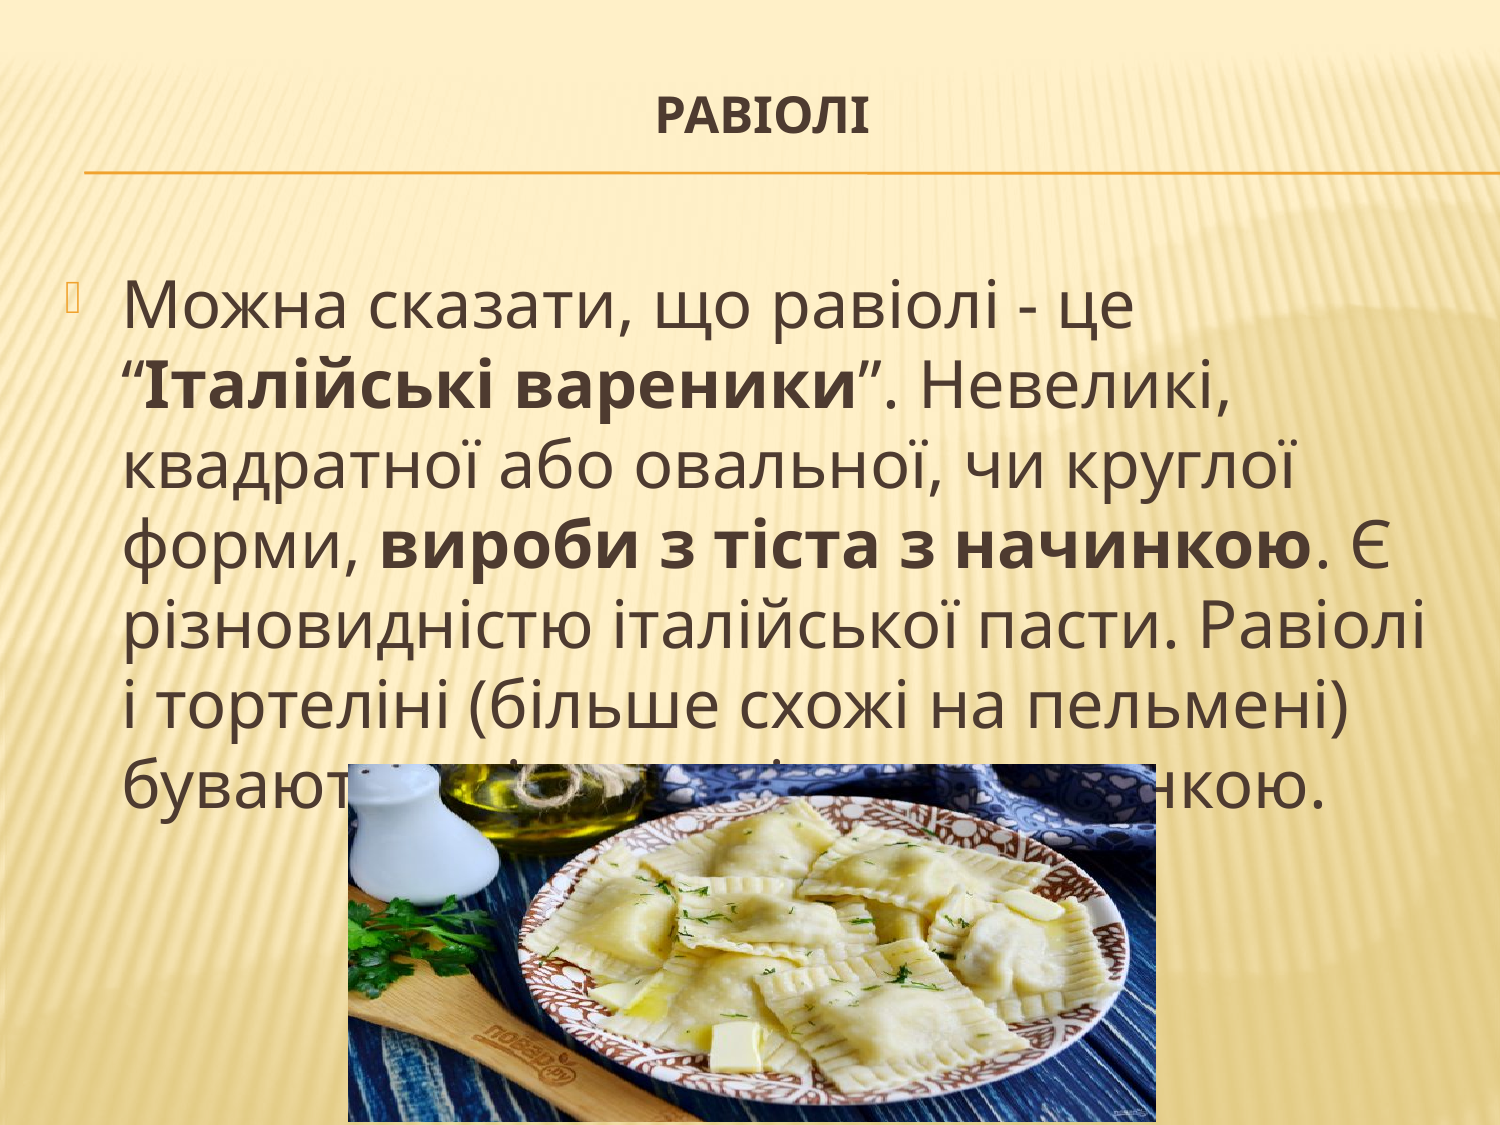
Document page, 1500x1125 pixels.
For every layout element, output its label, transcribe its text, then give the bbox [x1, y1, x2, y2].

title Равіолі [50, 75, 1475, 213]
picture [347, 764, 1156, 1122]
list Можна сказати, що равіолі - це “Італійські вареники”. Невеликі, квадратної або овальної, чи круглої форми, вироби з тіста з начинкою. Є різновидністю італійської пасти. Равіолі і тортеліні (більше схожі на пельмені) бувають з різноманітною начинкою. [50, 254, 1475, 998]
